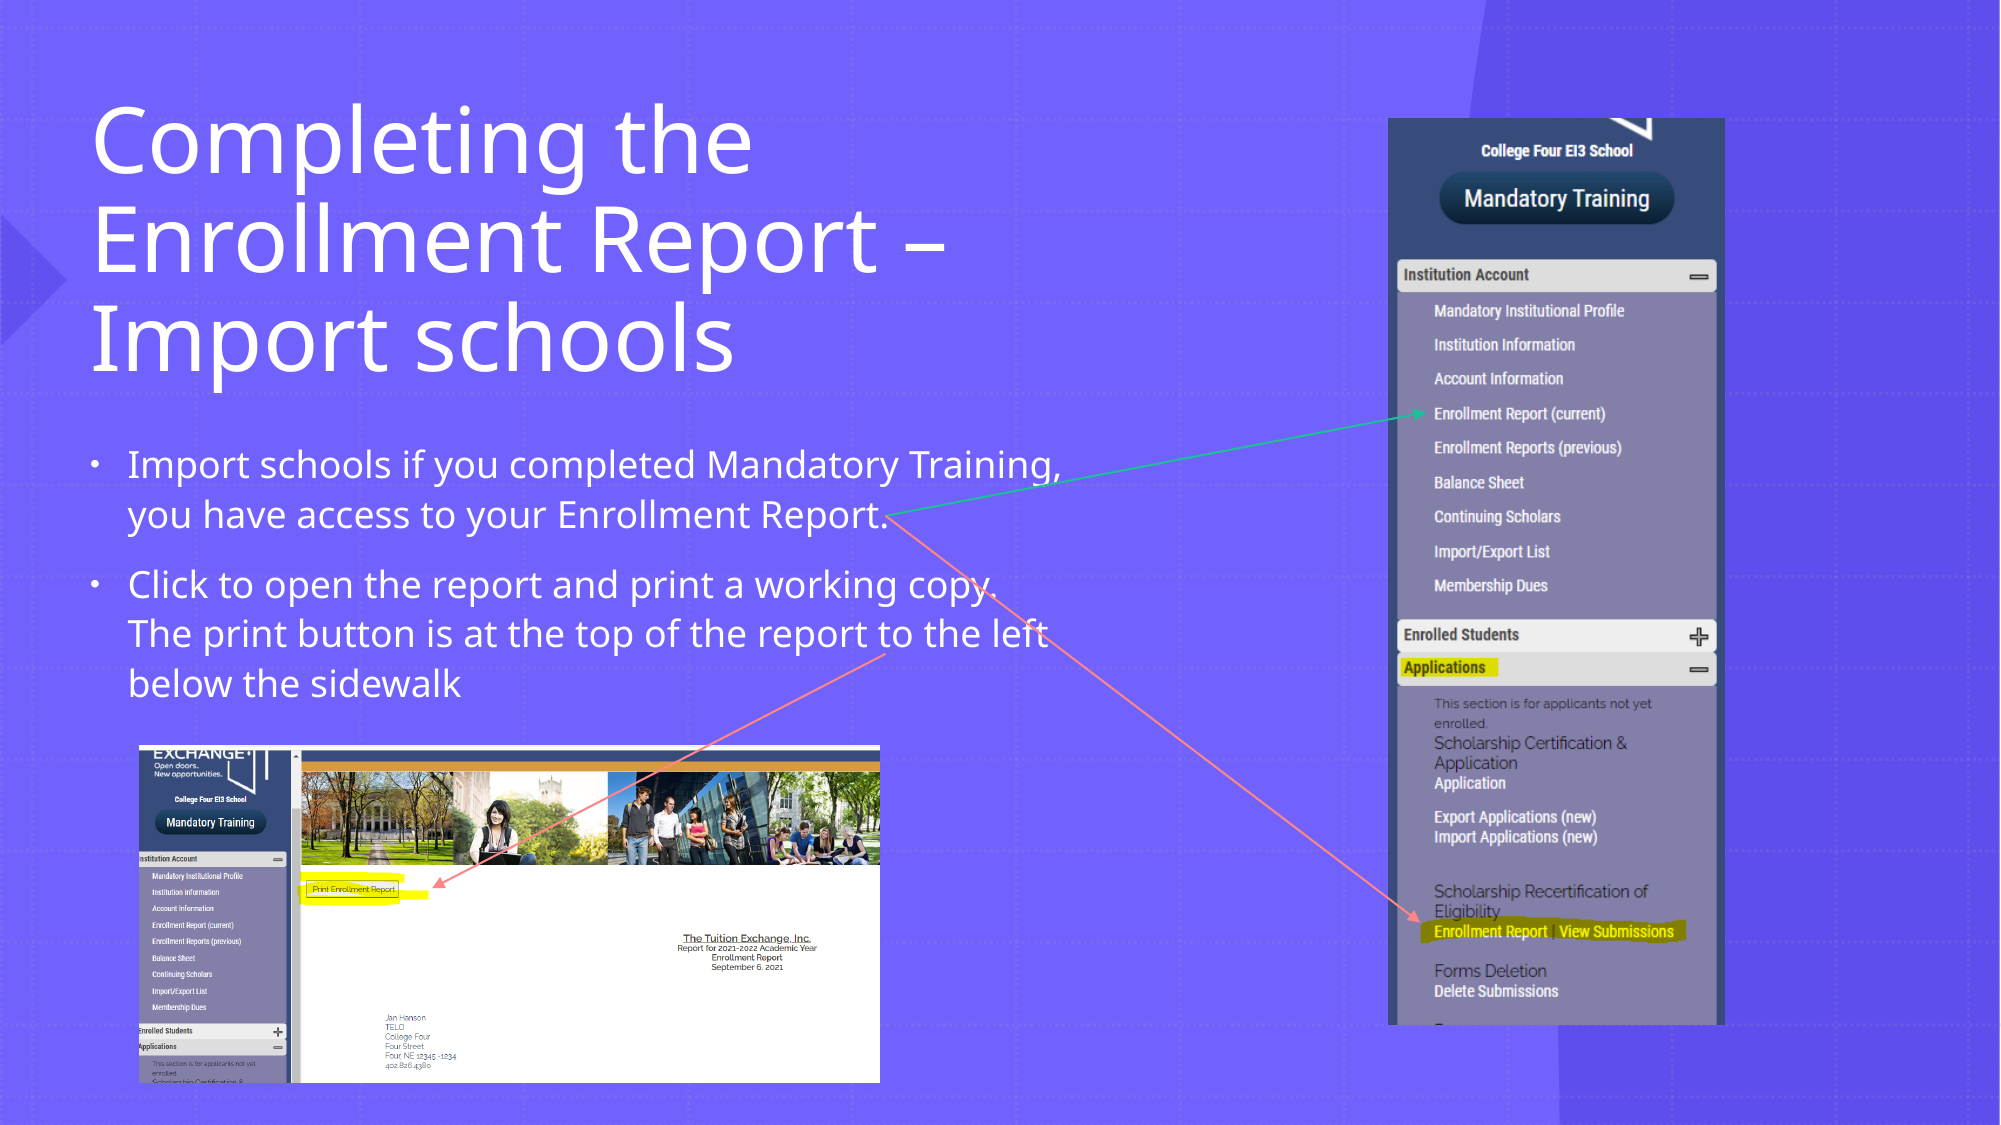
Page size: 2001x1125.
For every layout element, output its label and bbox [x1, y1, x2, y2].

text_box [0, 0, 2000, 1125]
text_box [885, 515, 1421, 923]
picture [1388, 118, 1725, 1025]
text_box [885, 412, 1427, 516]
picture [139, 745, 880, 1083]
text_box [431, 653, 886, 889]
